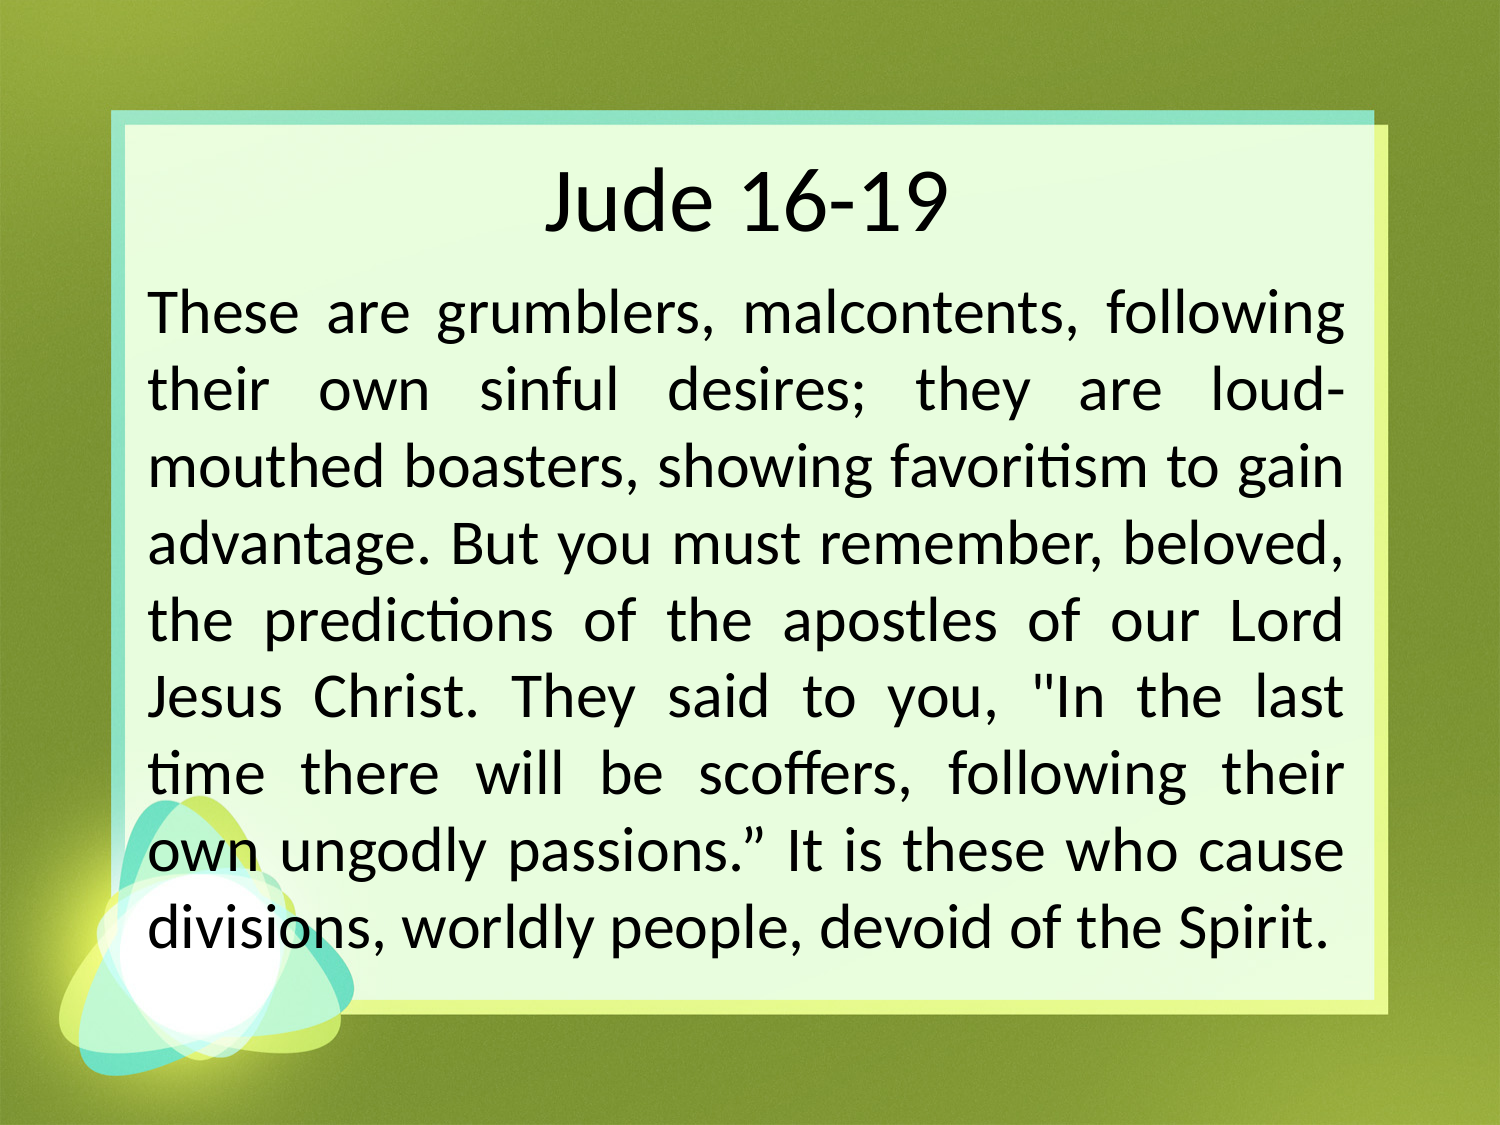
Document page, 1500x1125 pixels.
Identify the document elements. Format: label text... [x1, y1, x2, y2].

list These are grumblers, malcontents, following their own sinful desires; they are loud-mouthed boasters, showing favoritism to gain advantage. But you must remember, beloved, the predictions of the apostles of our Lord Jesus Christ. They said to you, "In the last time there will be scoffers, following their own ungodly passions.” It is these who cause divisions, worldly people, devoid of the Spirit. [132, 262, 1363, 991]
picture [0, 0, 1500, 1125]
title Jude 16-19 [132, 126, 1363, 262]
